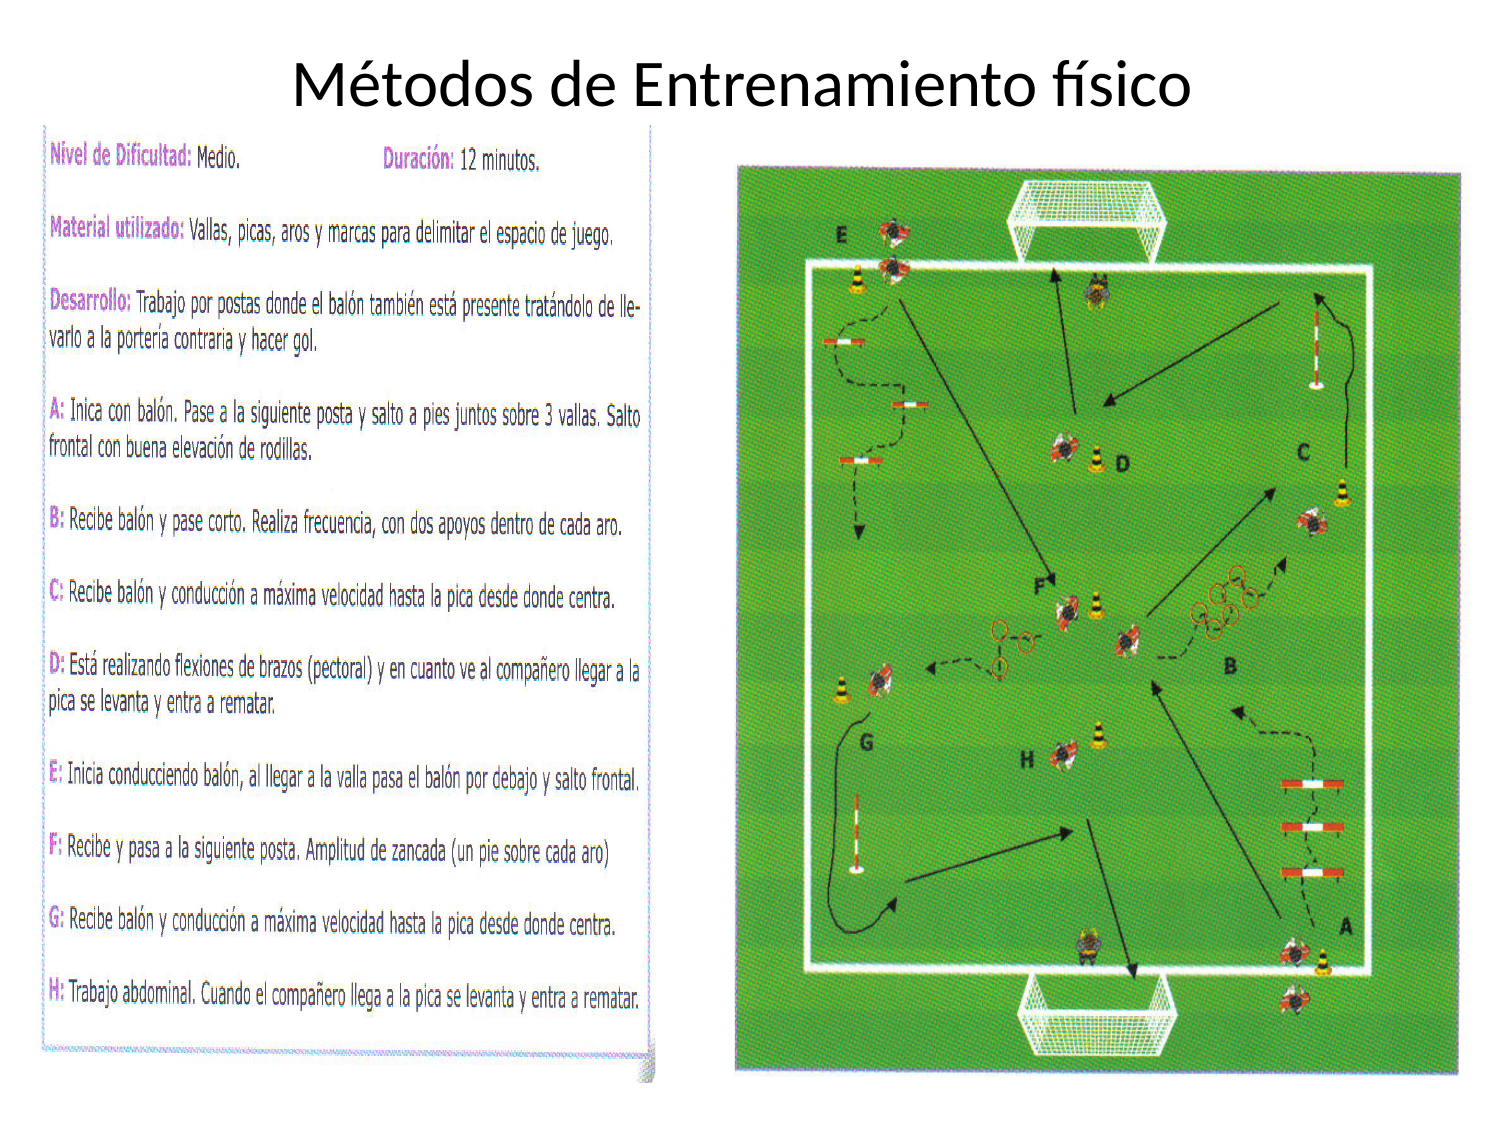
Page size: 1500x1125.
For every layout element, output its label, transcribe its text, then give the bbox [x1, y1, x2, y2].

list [29, 125, 656, 1083]
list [726, 148, 1471, 1083]
title Métodos de Entrenamiento físico [75, 45, 1425, 114]
